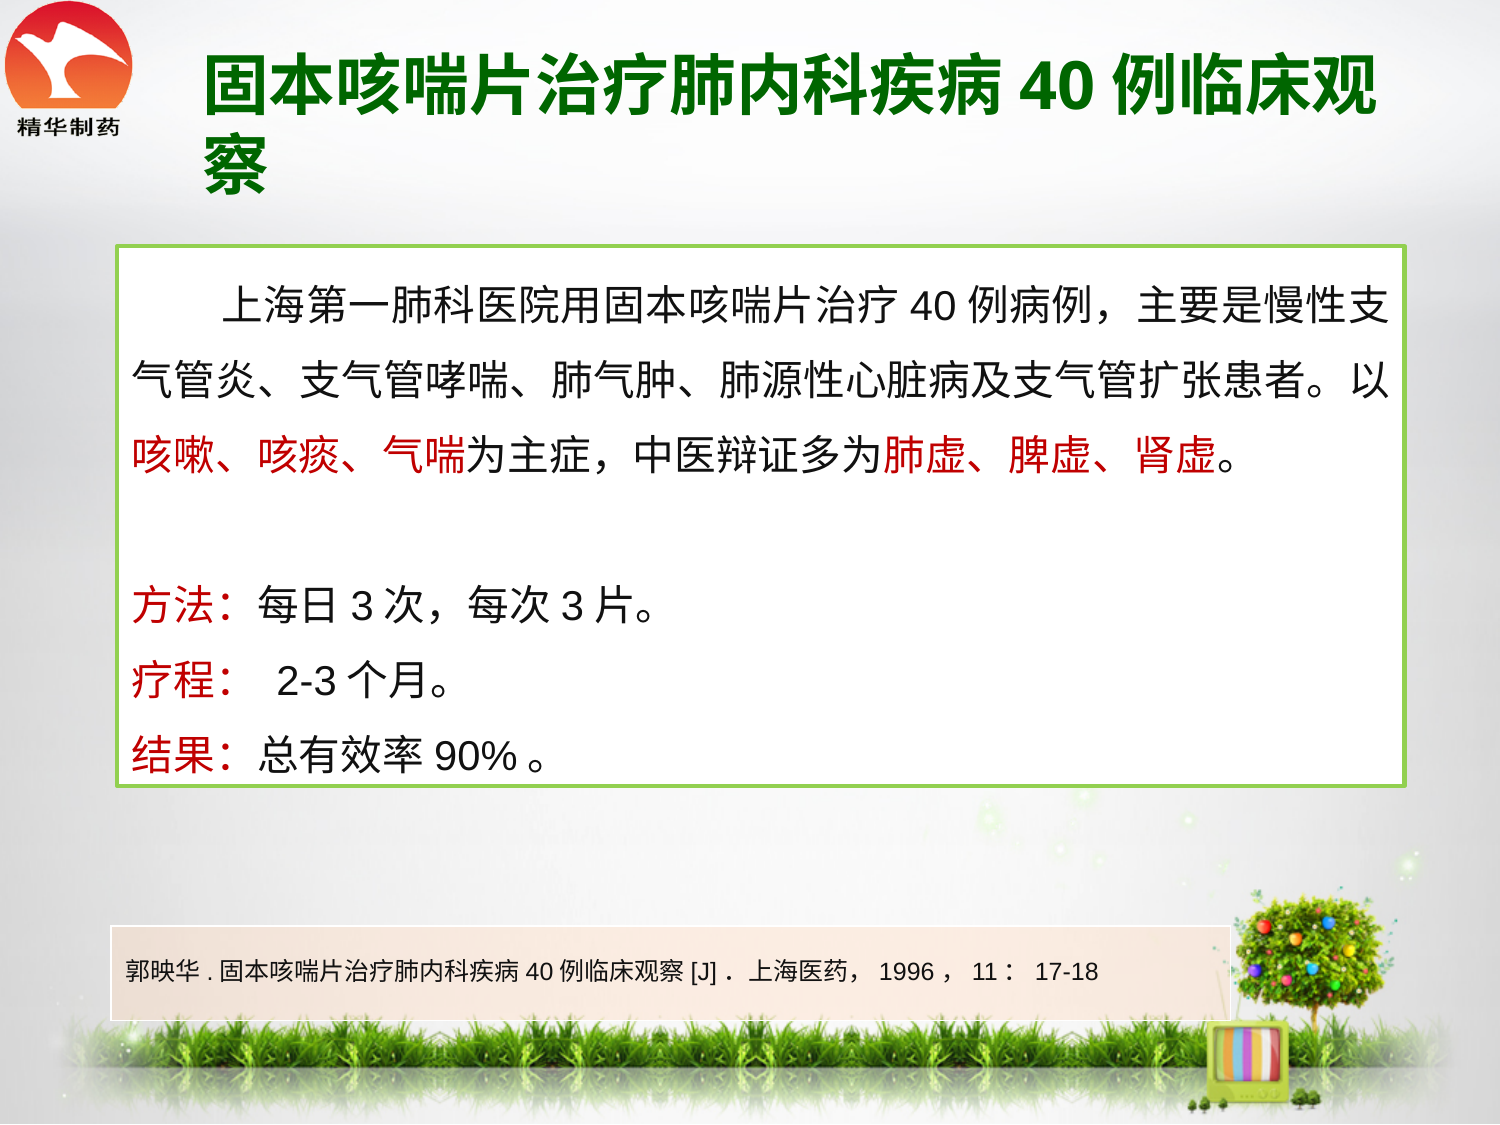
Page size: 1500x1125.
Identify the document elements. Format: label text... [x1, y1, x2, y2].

text_box 郭映华.固本咳喘片治疗肺内科疾病40例临床观察[J]．上海医药，1996，11：17-18 [110, 925, 1231, 1021]
text_box 上海第一肺科医院用固本咳喘片治疗40例病例，主要是慢性支气管炎、支气管哮喘、肺气肿、肺源性心脏病及支气管扩张患者。以咳嗽、咳痰、气喘为主症，中医辩证多为肺虚、脾虚、肾虚。 方法：每日3次，每次3片。 疗程： 2-3个月。 结果：总有效率90%。 [115, 244, 1407, 788]
title 固本咳喘片治疗肺内科疾病40例临床观察 [187, 35, 1440, 223]
picture [0, 0, 1500, 1124]
